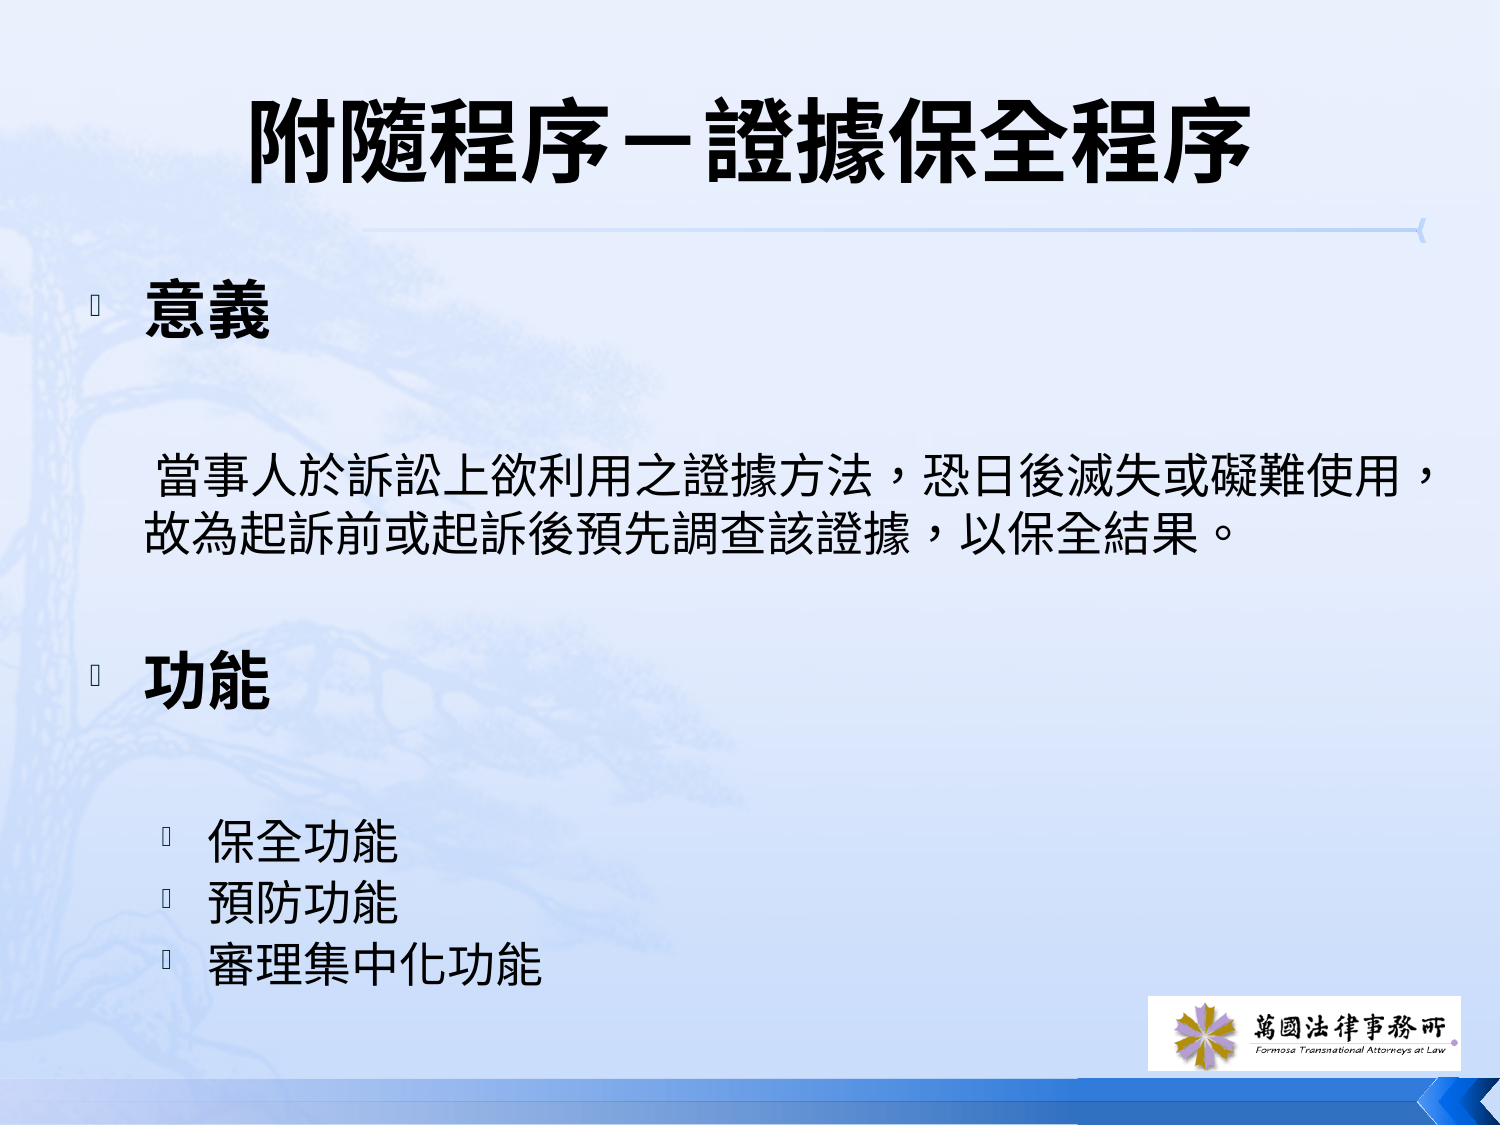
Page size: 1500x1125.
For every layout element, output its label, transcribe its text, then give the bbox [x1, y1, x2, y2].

title 附隨程序－證據保全程序 [75, 45, 1425, 233]
list 意義 當事人於訴訟上欲利用之證據方法，恐日後滅失或礙難使用，故為起訴前或起訴後預先調查該證據，以保全結果。 功能 保全功能 預防功能 審理集中化功能 [75, 262, 1425, 1005]
picture [1148, 996, 1461, 1071]
